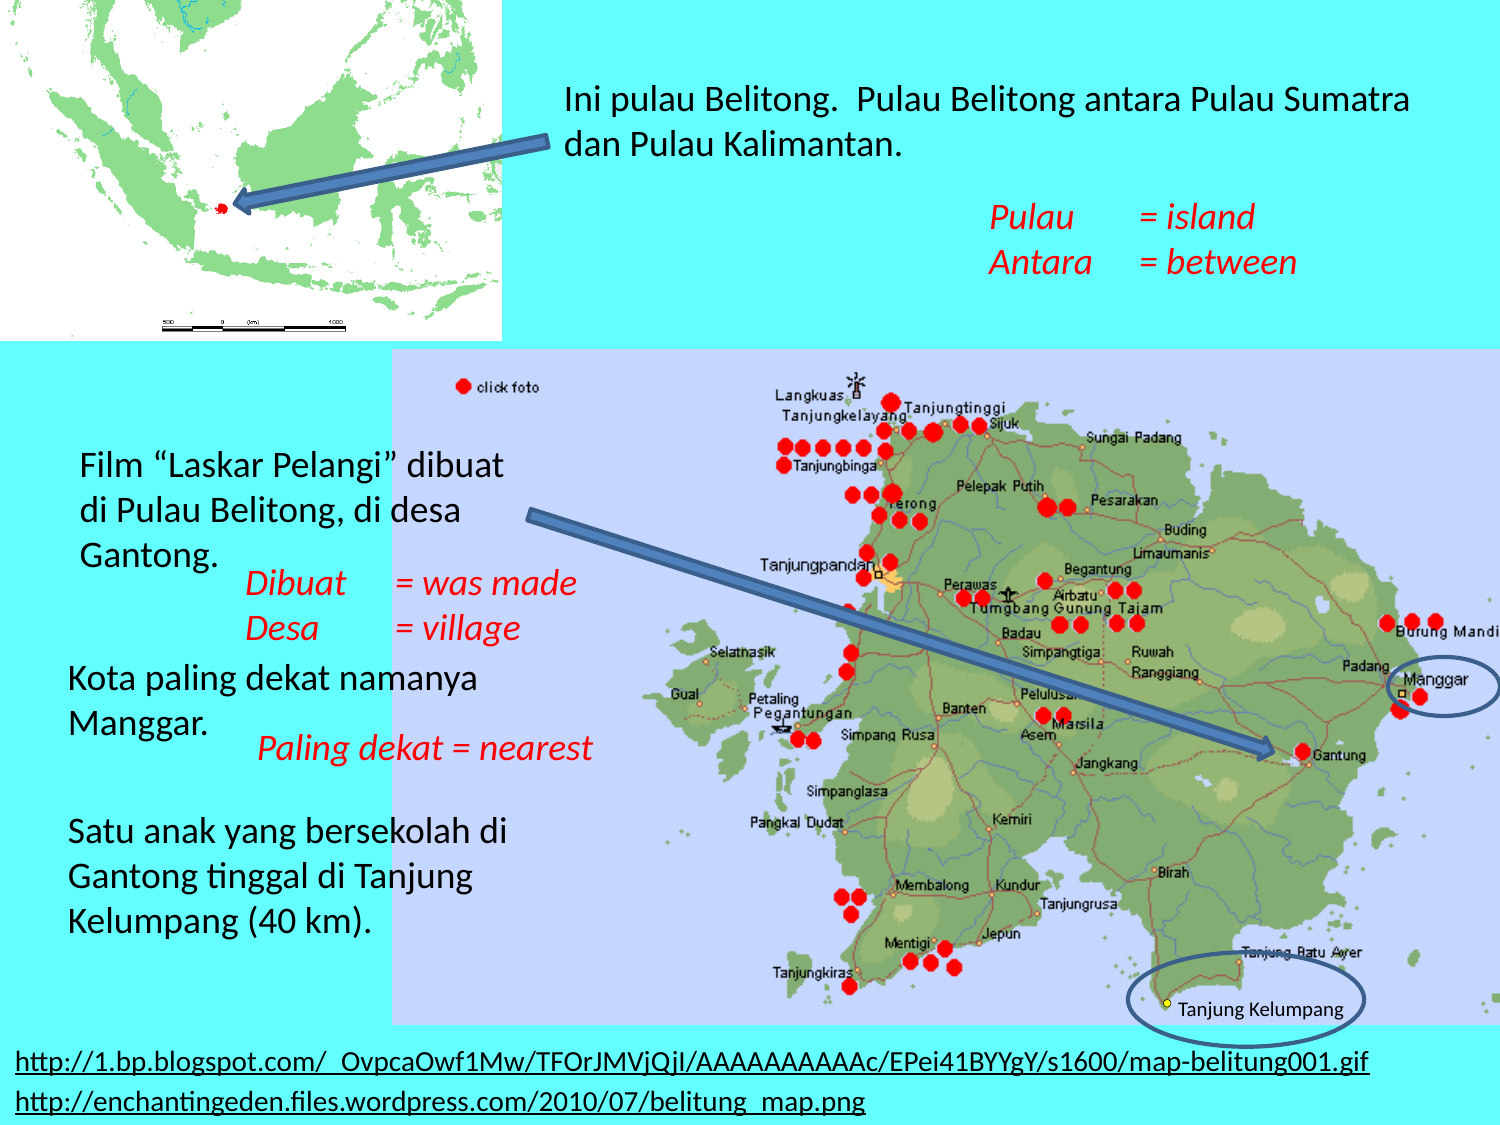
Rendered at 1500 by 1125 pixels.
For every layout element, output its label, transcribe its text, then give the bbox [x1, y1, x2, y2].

text_box http://enchantingeden.files.wordpress.com/2010/07/belitung_map.png [0, 1085, 1061, 1125]
text_box Kota paling dekat namanya Manggar. [53, 645, 386, 750]
text_box Dibuat = was made Desa = village [230, 550, 386, 656]
text_box Film “Laskar Pelangi” dibuat di Pulau Belitong, di desa Gantong. [64, 432, 386, 583]
text_box Pulau = island Antara = between [974, 184, 1447, 290]
text_box [507, 132, 551, 158]
text_box [1159, 1034, 1333, 1049]
text_box http://1.bp.blogspot.com/_OvpcaOwf1Mw/TFOrJMVjQjI/AAAAAAAAAAc/EPei41BYYgY/s1600/map-belitung001.gif [0, 1034, 1436, 1085]
text_box Satu anak yang bersekolah di Gantong tinggal di Tanjung Kelumpang (40 km). [53, 798, 386, 949]
picture [0, 0, 503, 341]
text_box Paling dekat = nearest [242, 715, 386, 776]
picture [391, 349, 1500, 1026]
text_box Ini pulau Belitong. Pulau Belitong antara Pulau Sumatra dan Pulau Kalimantan. [549, 66, 1447, 172]
